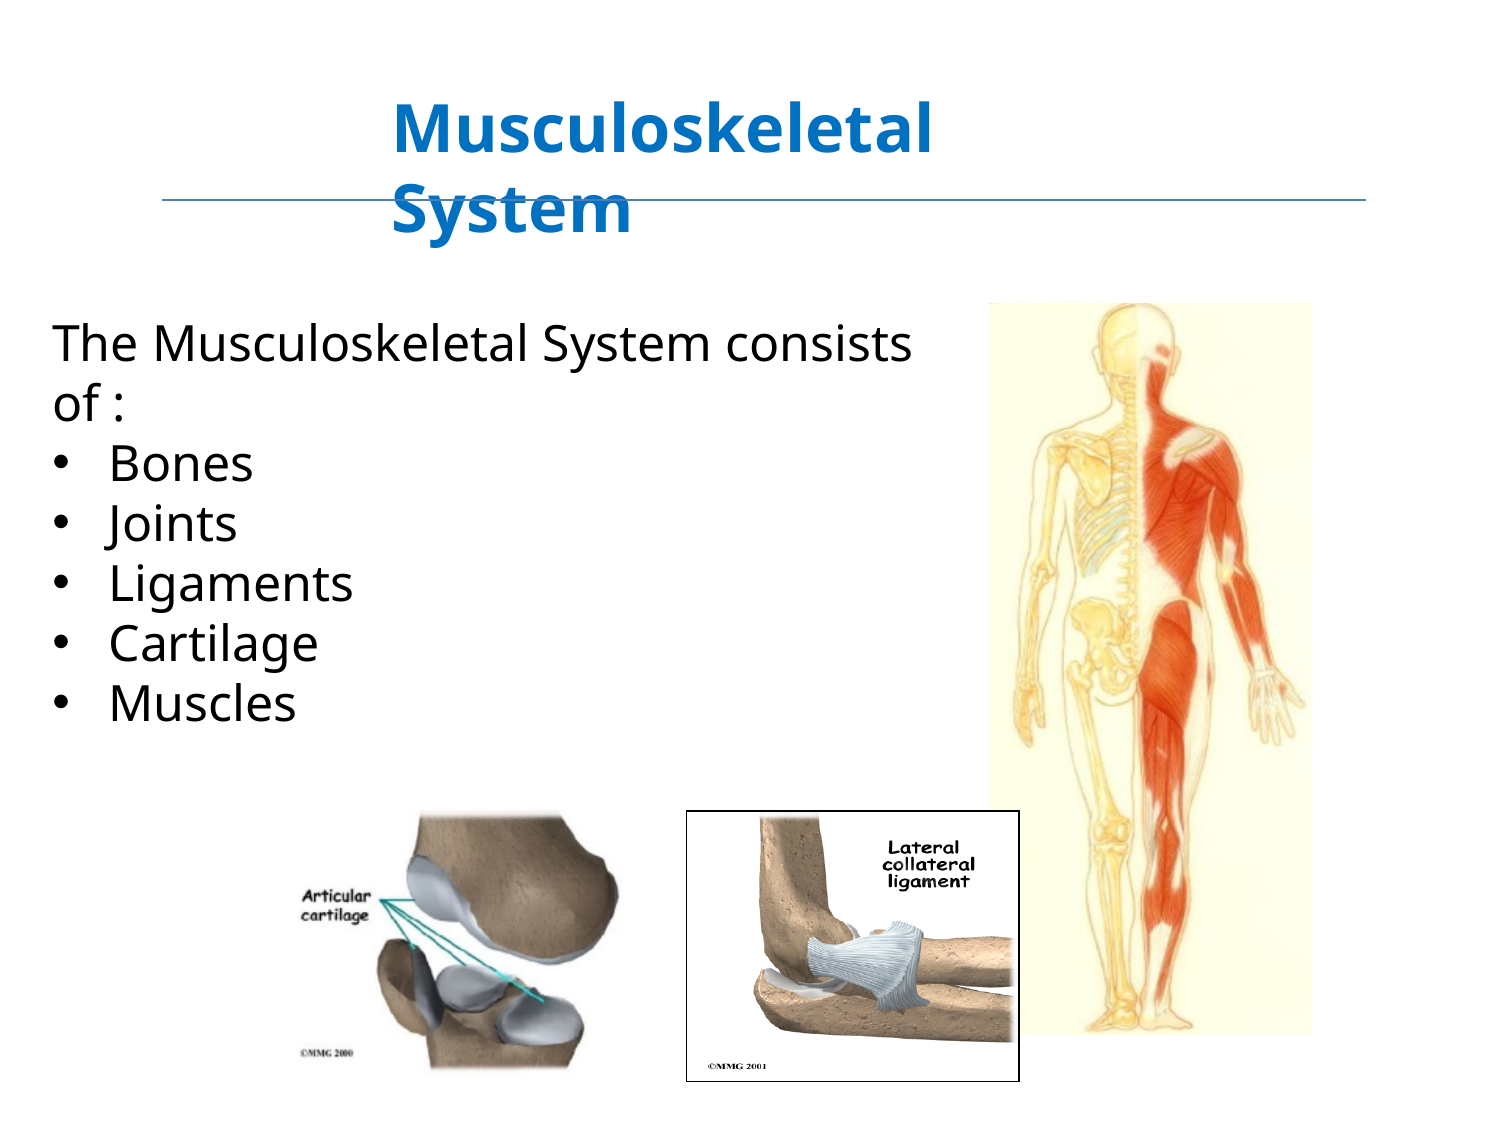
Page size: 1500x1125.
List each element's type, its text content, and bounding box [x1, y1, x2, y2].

text_box Musculoskeletal System [377, 78, 1127, 199]
text_box Musculoskeletal System [377, 209, 1127, 333]
picture [291, 807, 638, 1077]
text_box The Musculoskeletal System consists of : Bones Joints Ligaments Cartilage Muscles [37, 303, 975, 739]
picture [686, 303, 1314, 1081]
